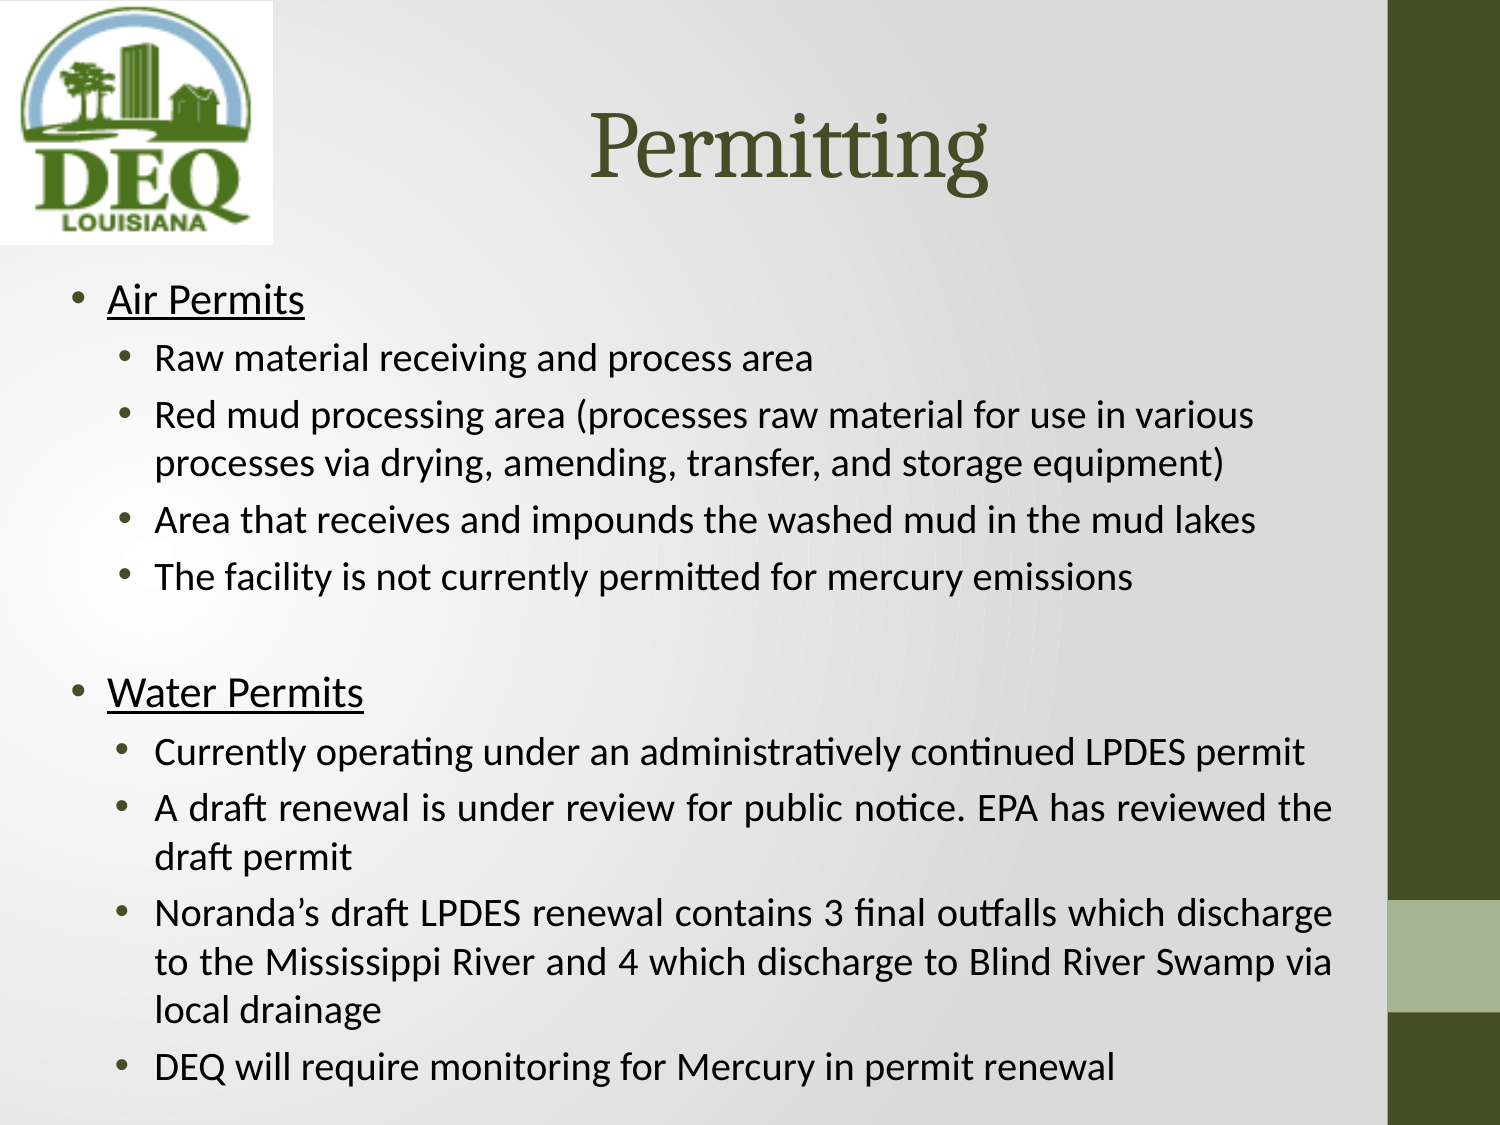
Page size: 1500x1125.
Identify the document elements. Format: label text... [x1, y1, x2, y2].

title Permitting [285, 45, 1325, 233]
list Air Permits Raw material receiving and process area Red mud processing area (processes raw material for use in various processes via drying, amending, transfer, and storage equipment) Area that receives and impounds the washed mud in the mud lakes The facility is not currently permitted for mercury emissions Water Permits Currently operating under an administratively continued LPDES permit A draft renewal is under review for public notice. EPA has reviewed the draft permit Noranda’s draft LPDES renewal contains 3 final outfalls which discharge to the Mississippi River and 4 which discharge to Blind River Swamp via local drainage DEQ will require monitoring for Mercury in permit renewal [37, 262, 1350, 1113]
picture [0, 1, 274, 245]
